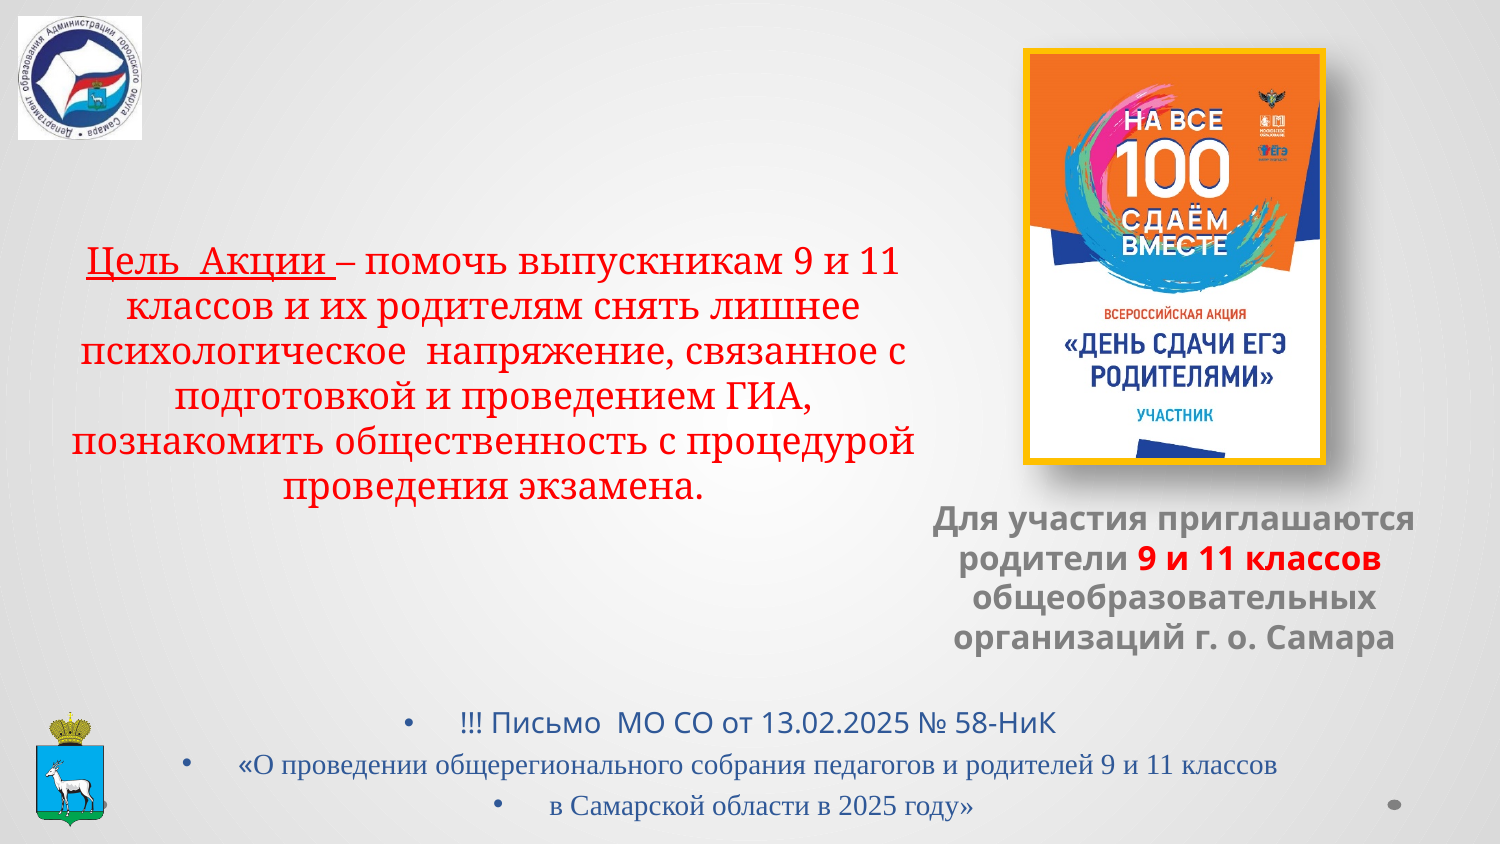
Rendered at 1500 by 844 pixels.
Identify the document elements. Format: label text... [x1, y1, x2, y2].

text_box Для участия приглашаются родители 9 и 11 классов общеобразовательных организаций г. о. Самара [891, 489, 1459, 664]
picture [35, 712, 105, 828]
text_box Цель Акции – помочь выпускникам 9 и 11 классов и их родителям снять лишнее психологическое напряжение, связанное с подготовкой и проведением ГИА, познакомить общественность с процедурой проведения экзамена. [41, 229, 947, 515]
list !!! Письмо МО СО от 13.02.2025 № 58-НиК «О проведении общерегионального собрания педагогов и родителей 9 и 11 классов в Самарской области в 2025 году» [79, 696, 1388, 844]
picture [1029, 53, 1321, 459]
picture [18, 15, 142, 140]
